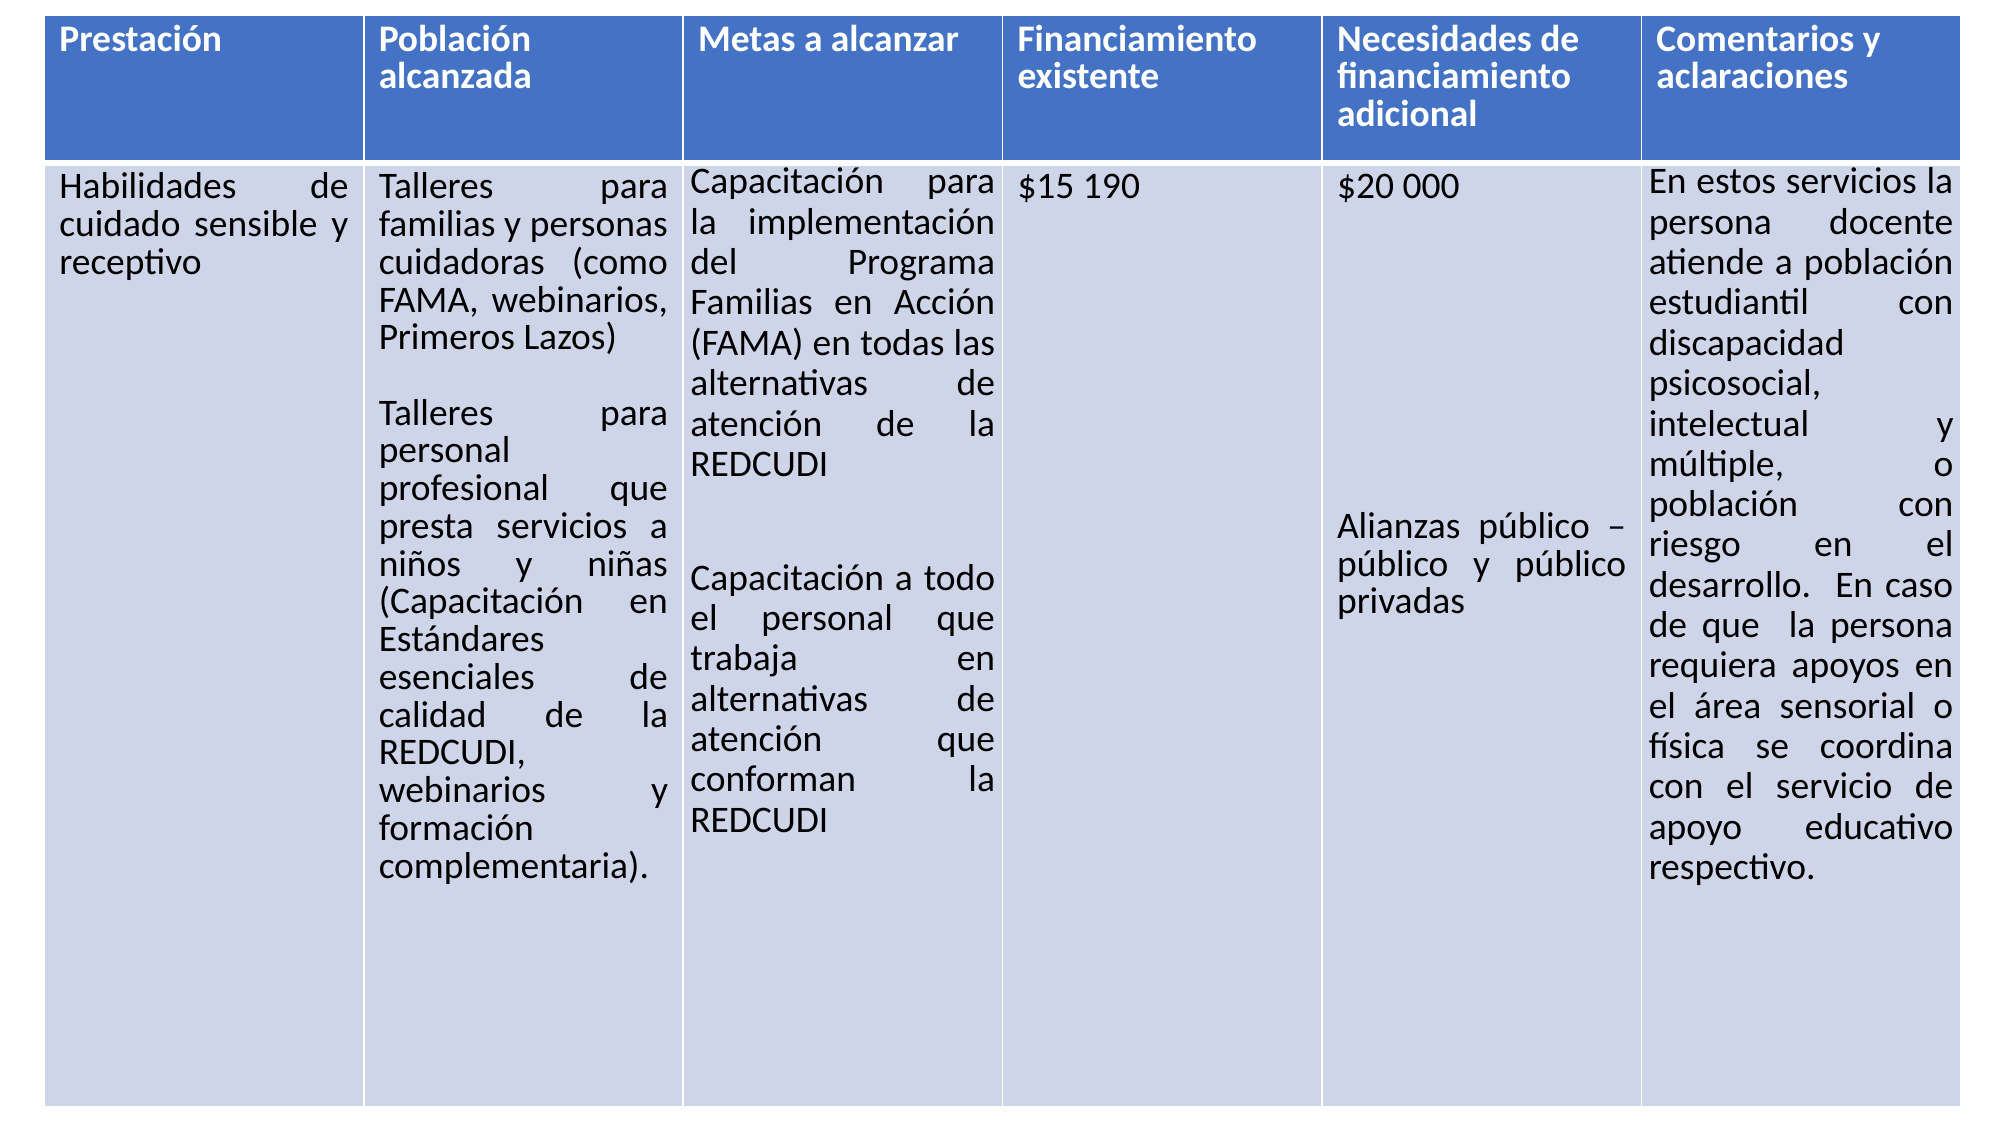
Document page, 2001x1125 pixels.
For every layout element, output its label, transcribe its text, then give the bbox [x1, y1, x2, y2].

picture [1706, 856, 1923, 1073]
table_cell Habilidades de cuidado sensible y receptivo [45, 166, 363, 1106]
table_header Comentarios y aclaraciones [1642, 16, 1960, 160]
table_header Metas a alcanzar [684, 16, 1002, 160]
table_header Necesidades de financiamiento adicional [1323, 16, 1641, 160]
table_cell Capacitación para la implementación del Programa Familias en Acción (FAMA) en todas las alternativas de atención de la REDCUDI Capacitación a todo el personal que trabaja en alternativas de atención que conforman la REDCUDI [684, 166, 1002, 1106]
table_cell $20 000 Alianzas público – público y público privadas [1323, 166, 1641, 1106]
table_cell $15 190 [1003, 166, 1321, 1106]
table_cell En estos servicios la persona docente atiende a población estudiantil con discapacidad psicosocial, intelectual y múltiple, o población con riesgo en el desarrollo. En caso de que la persona requiera apoyos en el área sensorial o física se coordina con el servicio de apoyo educativo respectivo. [1642, 166, 1960, 1106]
table_header Población alcanzada [365, 16, 682, 160]
table_header Prestación [45, 16, 363, 160]
table_cell Talleres para familias y personas cuidadoras (como FAMA, webinarios, Primeros Lazos) Talleres para personal profesional que presta servicios a niños y niñas (Capacitación en Estándares esenciales de calidad de la REDCUDI, webinarios y formación complementaria). [365, 166, 682, 1106]
table_header Financiamiento existente [1003, 16, 1321, 160]
